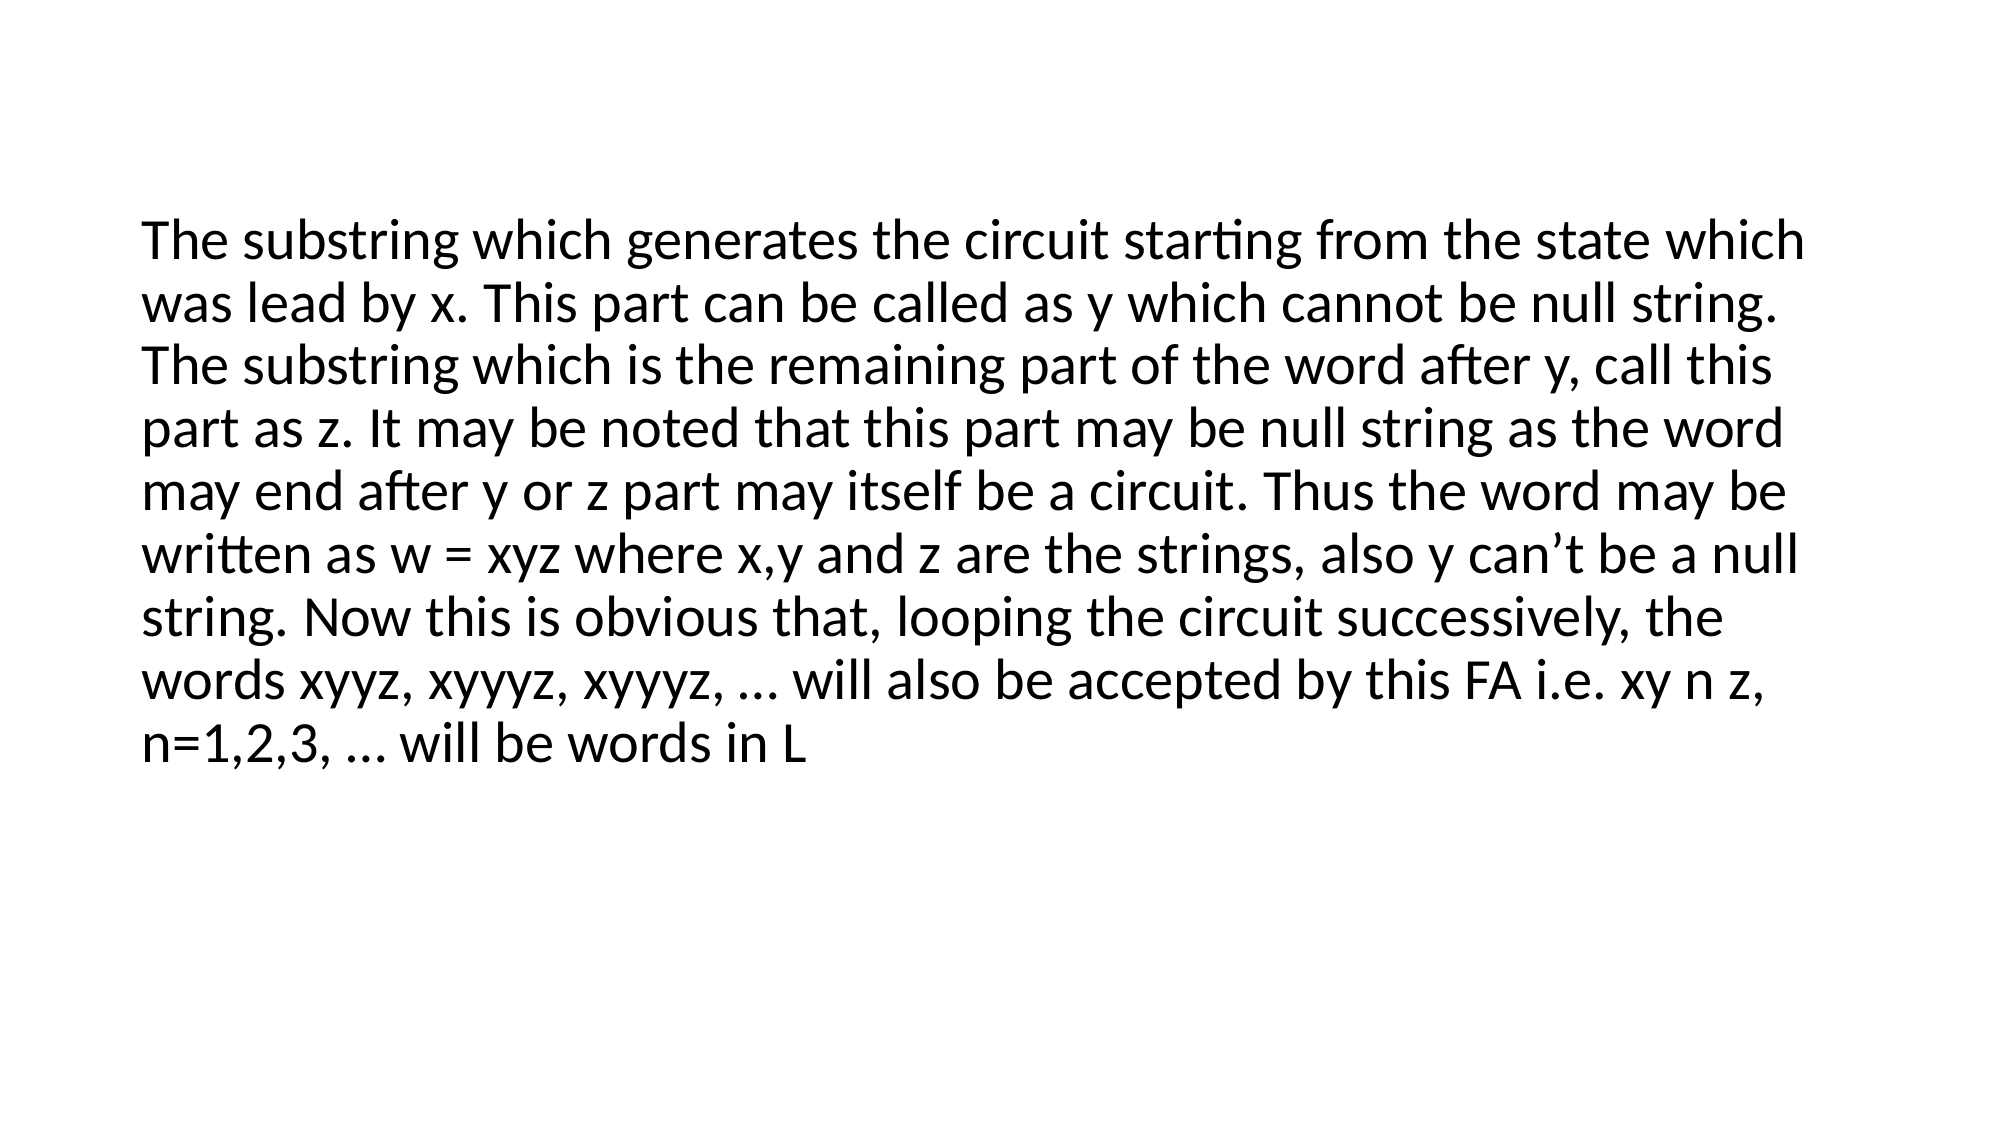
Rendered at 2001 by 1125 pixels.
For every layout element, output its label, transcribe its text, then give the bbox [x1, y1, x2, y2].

list The substring which generates the circuit starting from the state which was lead by x. This part can be called as y which cannot be null string. The substring which is the remaining part of the word after y, call this part as z. It may be noted that this part may be null string as the word may end after y or z part may itself be a circuit. Thus the word may be written as w = xyz where x,y and z are the strings, also y can’t be a null string. Now this is obvious that, looping the circuit successively, the words xyyz, xyyyz, xyyyz, … will also be accepted by this FA i.e. xy n z, n=1,2,3, … will be words in L [126, 201, 1852, 916]
